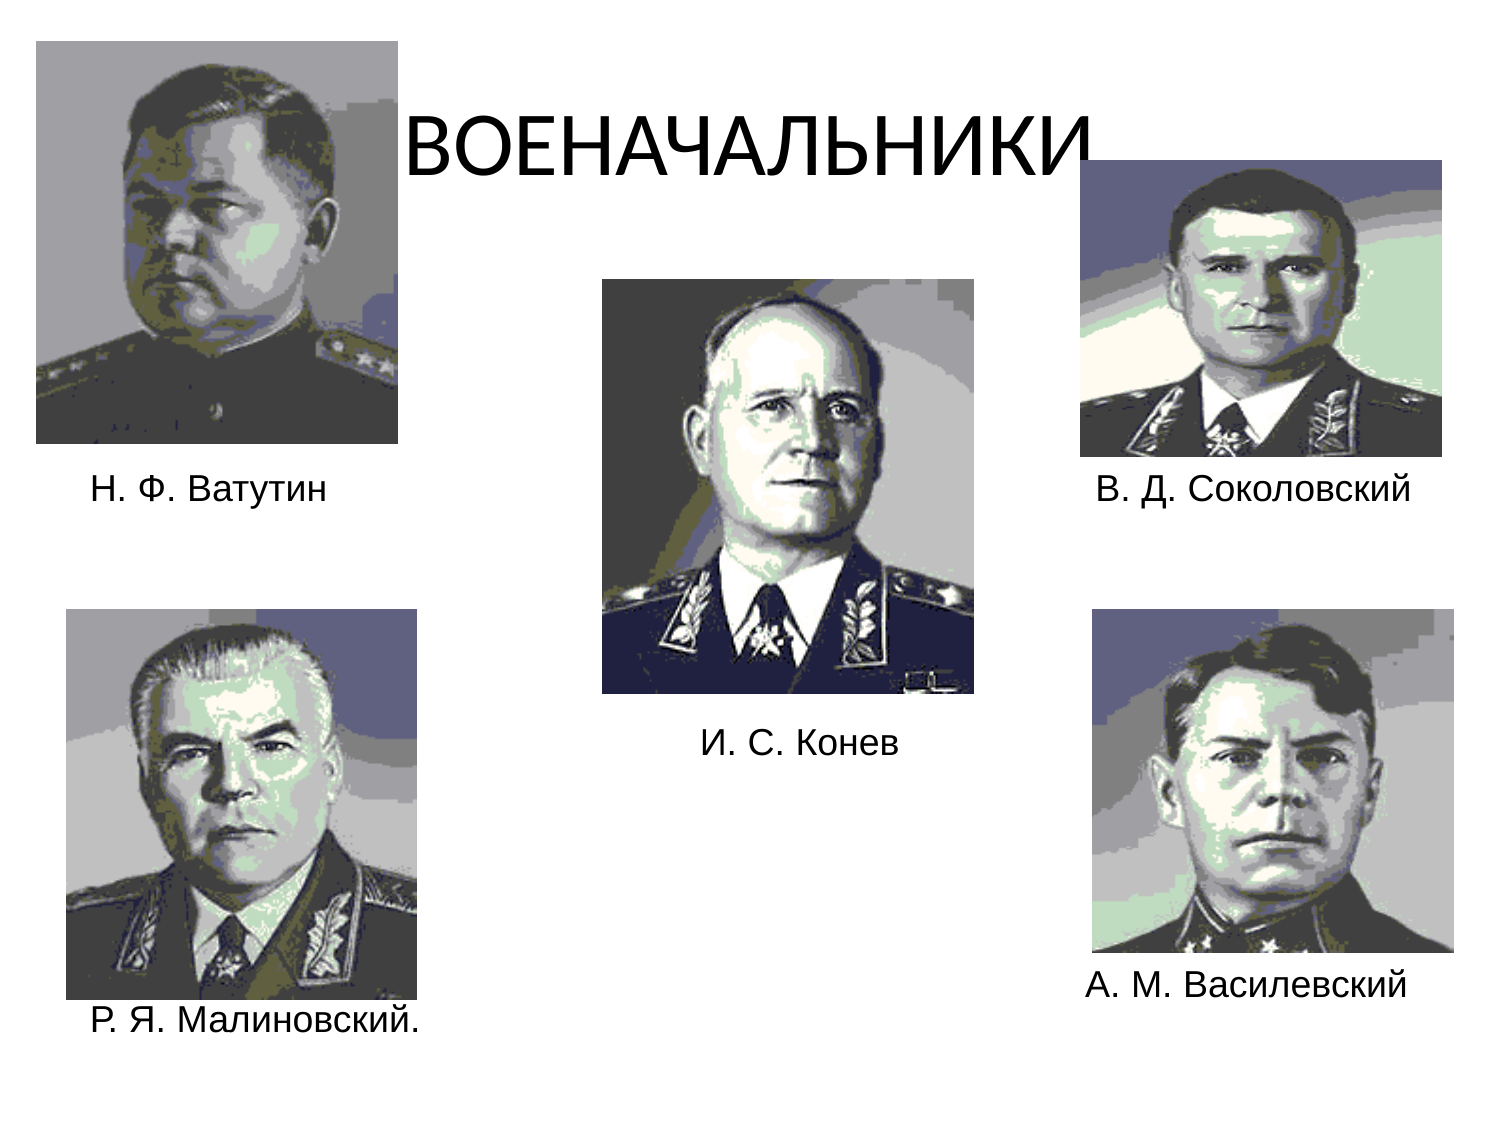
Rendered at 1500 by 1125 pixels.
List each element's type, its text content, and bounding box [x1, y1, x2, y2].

text_box И. С. Конев [685, 710, 915, 770]
picture [66, 609, 417, 1000]
title ВОЕНАЧАЛЬНИКИ [401, 44, 1426, 233]
picture [1092, 609, 1454, 953]
text_box А. М. Василевский [1070, 952, 1424, 1013]
picture [36, 41, 398, 444]
text_box Н. Ф. Ватутин [74, 456, 426, 516]
text_box В. Д. Соколовский [1080, 456, 1454, 516]
picture [1080, 160, 1442, 457]
picture [602, 279, 974, 694]
text_box Р. Я. Малиновский. [75, 988, 467, 1048]
